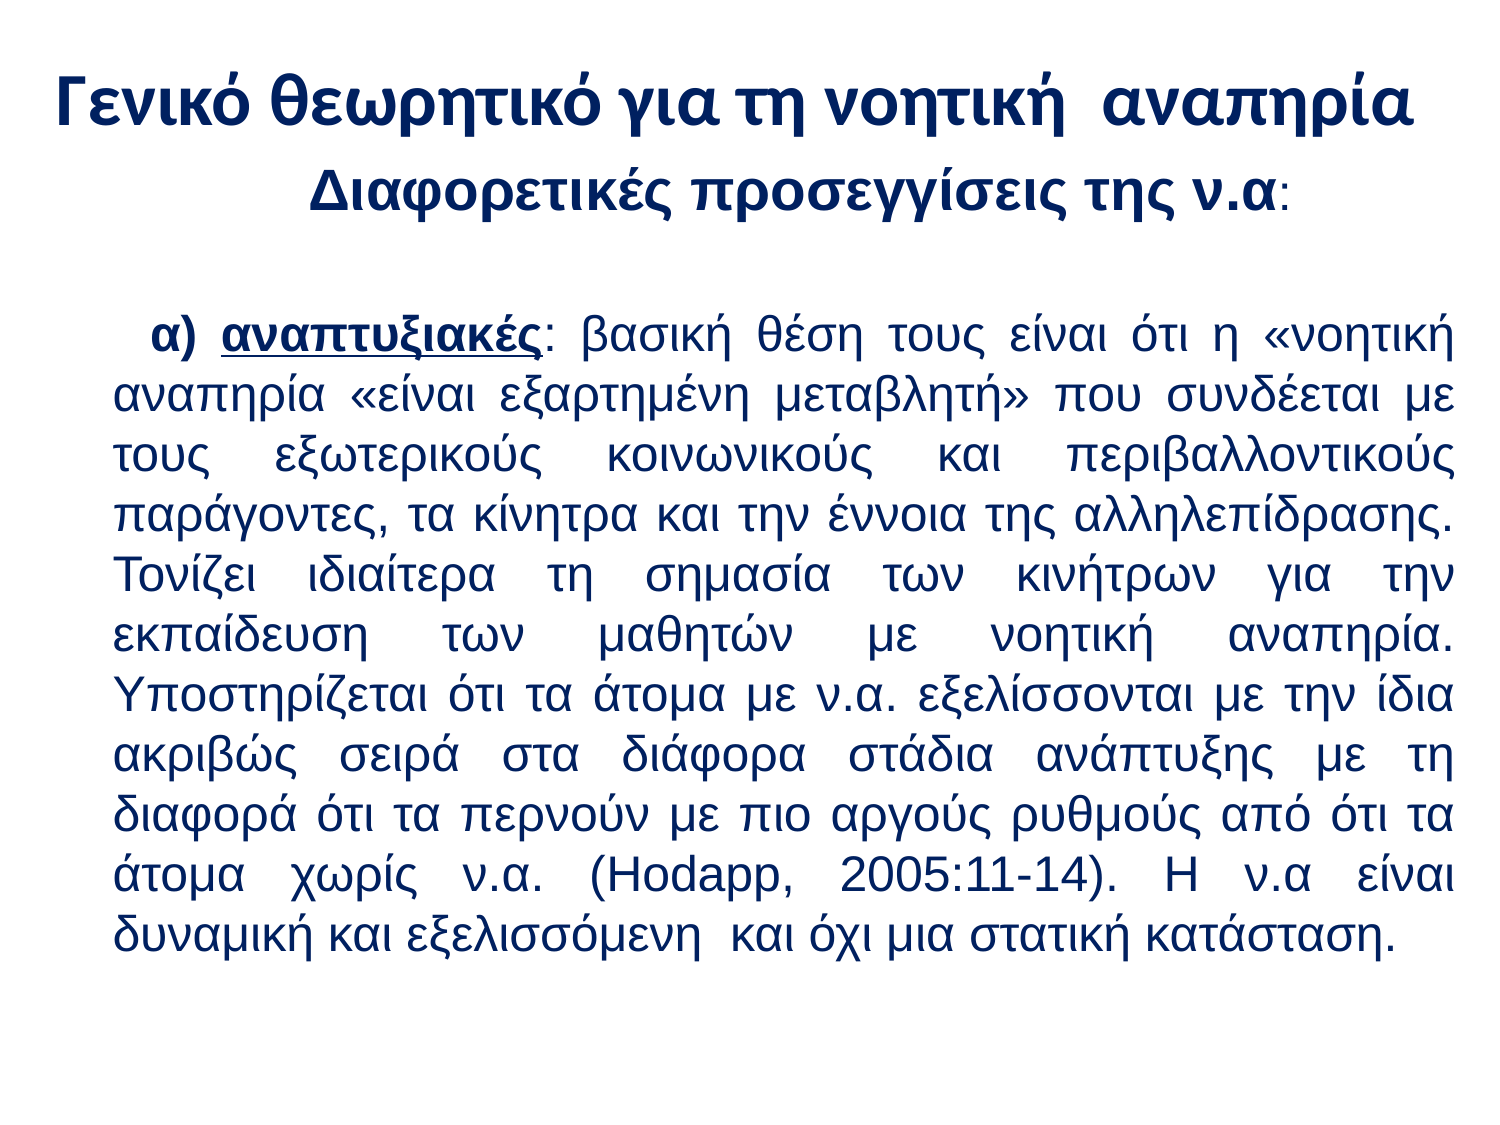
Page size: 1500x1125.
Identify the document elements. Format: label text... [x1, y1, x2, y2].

list Γενικό θεωρητικό για τη νοητική αναπηρία Διαφορετικές προσεγγίσεις της ν.α: α) αναπτυξιακές: βασική θέση τους είναι ότι η «νοητική αναπηρία «είναι εξαρτημένη μεταβλητή» που συνδέεται με τους εξωτερικούς κοινωνικούς και περιβαλλοντικούς παράγοντες, τα κίνητρα και την έννοια της αλληλεπίδρασης. Τονίζει ιδιαίτερα τη σημασία των κινήτρων για την εκπαίδευση των μαθητών με νοητική αναπηρία. Υποστηρίζεται ότι τα άτομα με ν.α. εξελίσσονται με την ίδια ακριβώς σειρά στα διάφορα στάδια ανάπτυξης με τη διαφορά ότι τα περνούν με πιο αργούς ρυθμούς από ότι τα άτομα χωρίς ν.α. (Hodapp, 2005:11-14). Η ν.α είναι δυναμική και εξελισσόμενη και όχι μια στατική κατάσταση. [40, 42, 1471, 1006]
